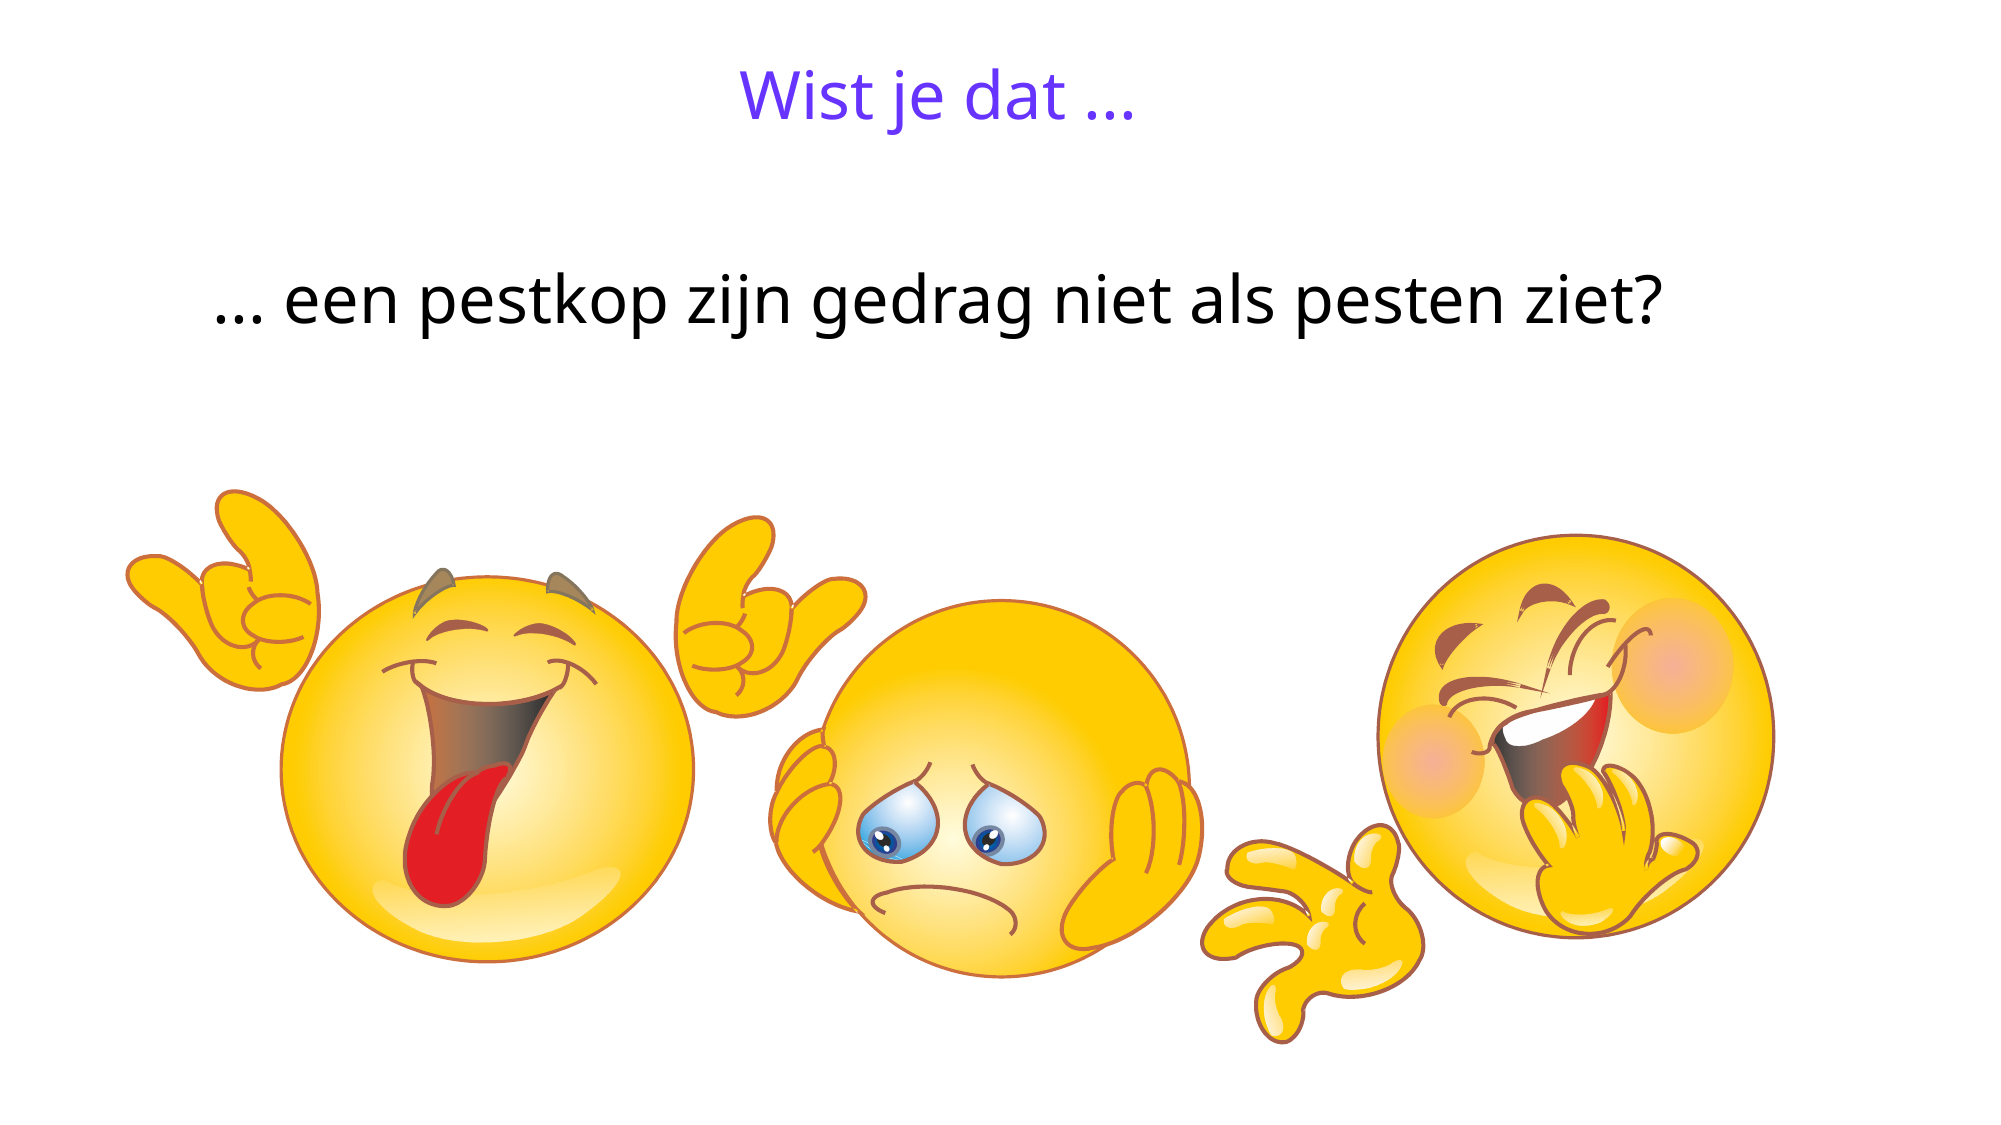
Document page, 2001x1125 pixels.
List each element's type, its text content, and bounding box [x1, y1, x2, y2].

picture [125, 489, 1776, 1045]
title ... een pestkop zijn gedrag niet als pesten ziet? [87, 196, 1791, 345]
text_box Wist je dat ... [724, 45, 1153, 141]
